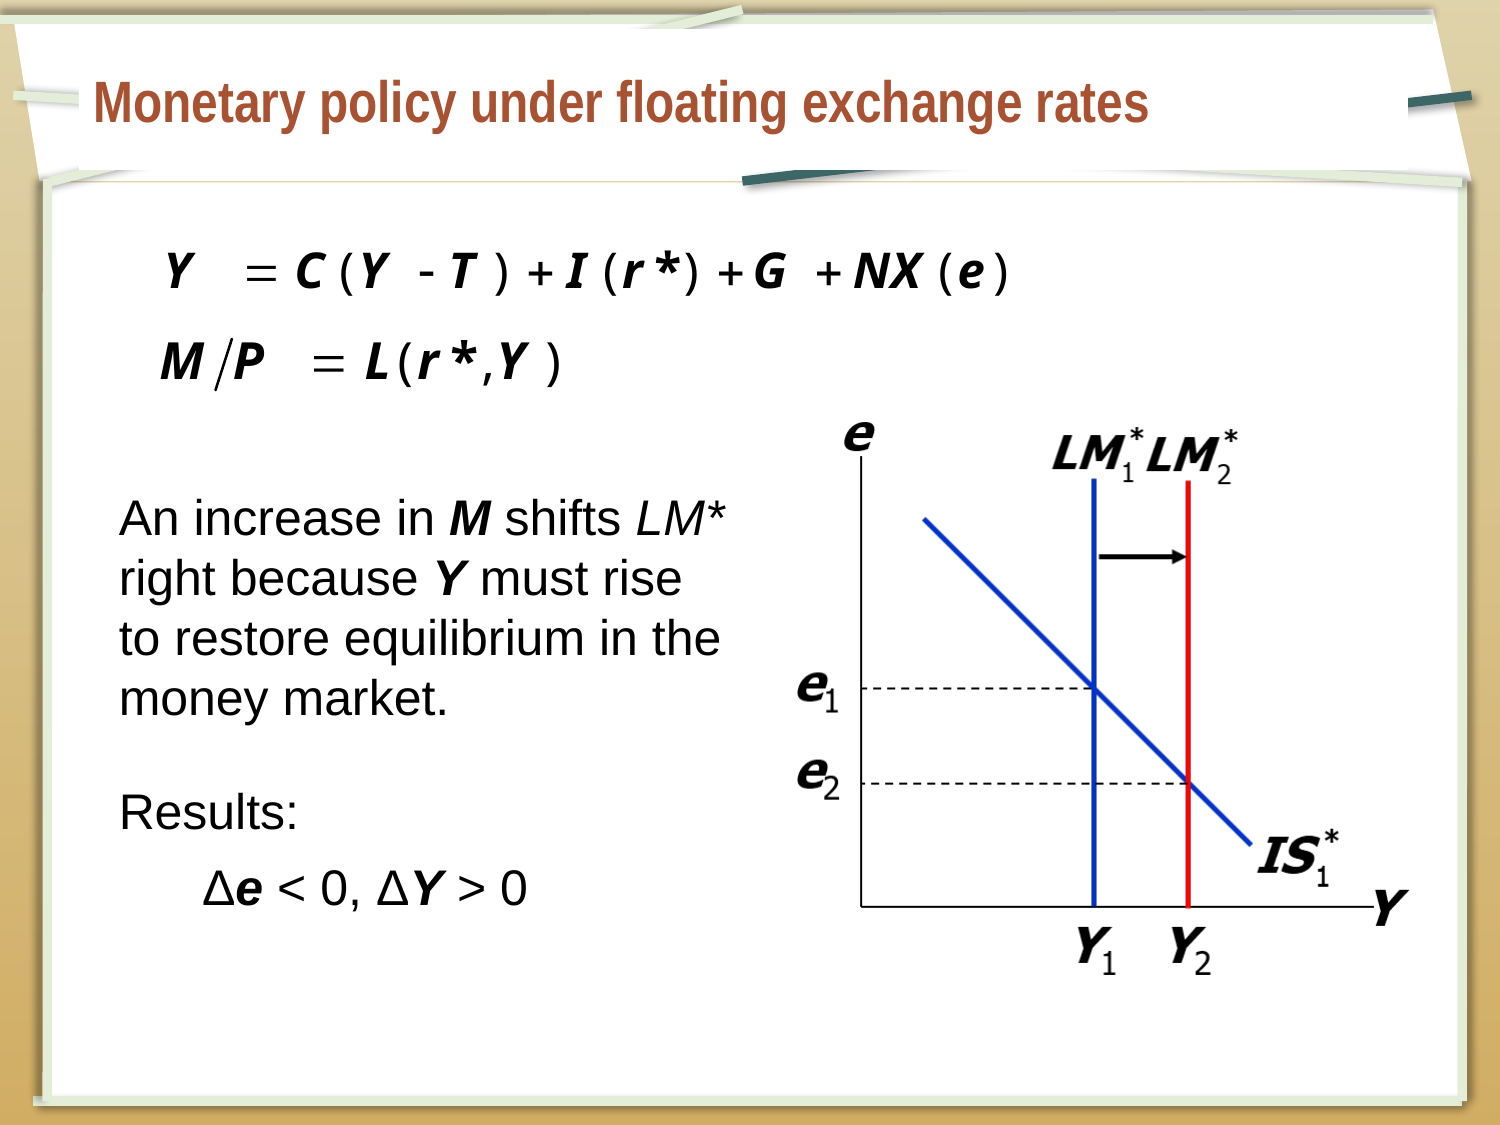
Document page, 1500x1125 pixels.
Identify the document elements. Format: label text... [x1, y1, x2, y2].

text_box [154, 328, 576, 402]
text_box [167, 239, 1023, 310]
list An increase in M shifts LM* right because Y must rise to restore equilibrium in the money market. Results: Δe < 0, ΔY > 0 [103, 477, 764, 1034]
title Monetary policy under floating exchange rates [78, 29, 1408, 170]
picture [761, 384, 1428, 1003]
